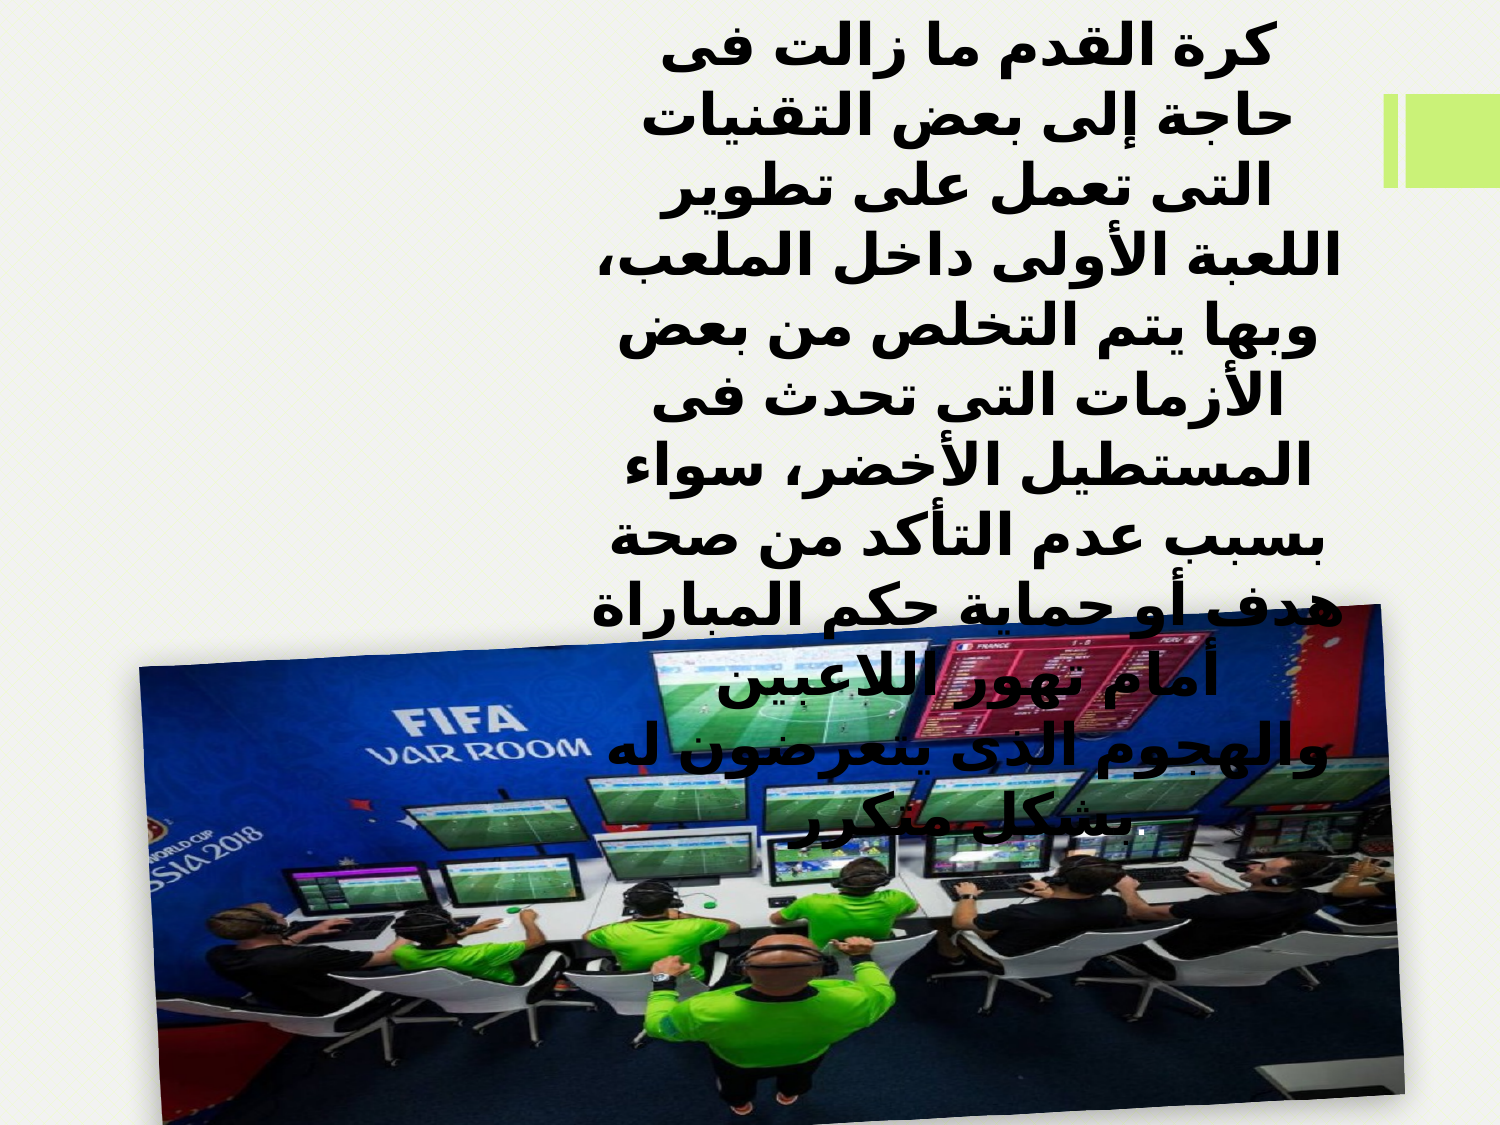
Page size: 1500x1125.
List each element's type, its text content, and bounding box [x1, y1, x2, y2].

picture [140, 604, 1405, 1125]
text_box كرة القدم ما زالت فى حاجة إلى بعض التقنيات التى تعمل على تطوير اللعبة الأولى داخل الملعب، وبها يتم التخلص من بعض الأزمات التى تحدث فى المستطيل الأخضر، سواء بسبب عدم التأكد من صحة هدف أو حماية حكم المباراة أمام تهور اللاعبين والهجوم الذى يتعرضون له بشكل متكرر. [575, 0, 1363, 633]
